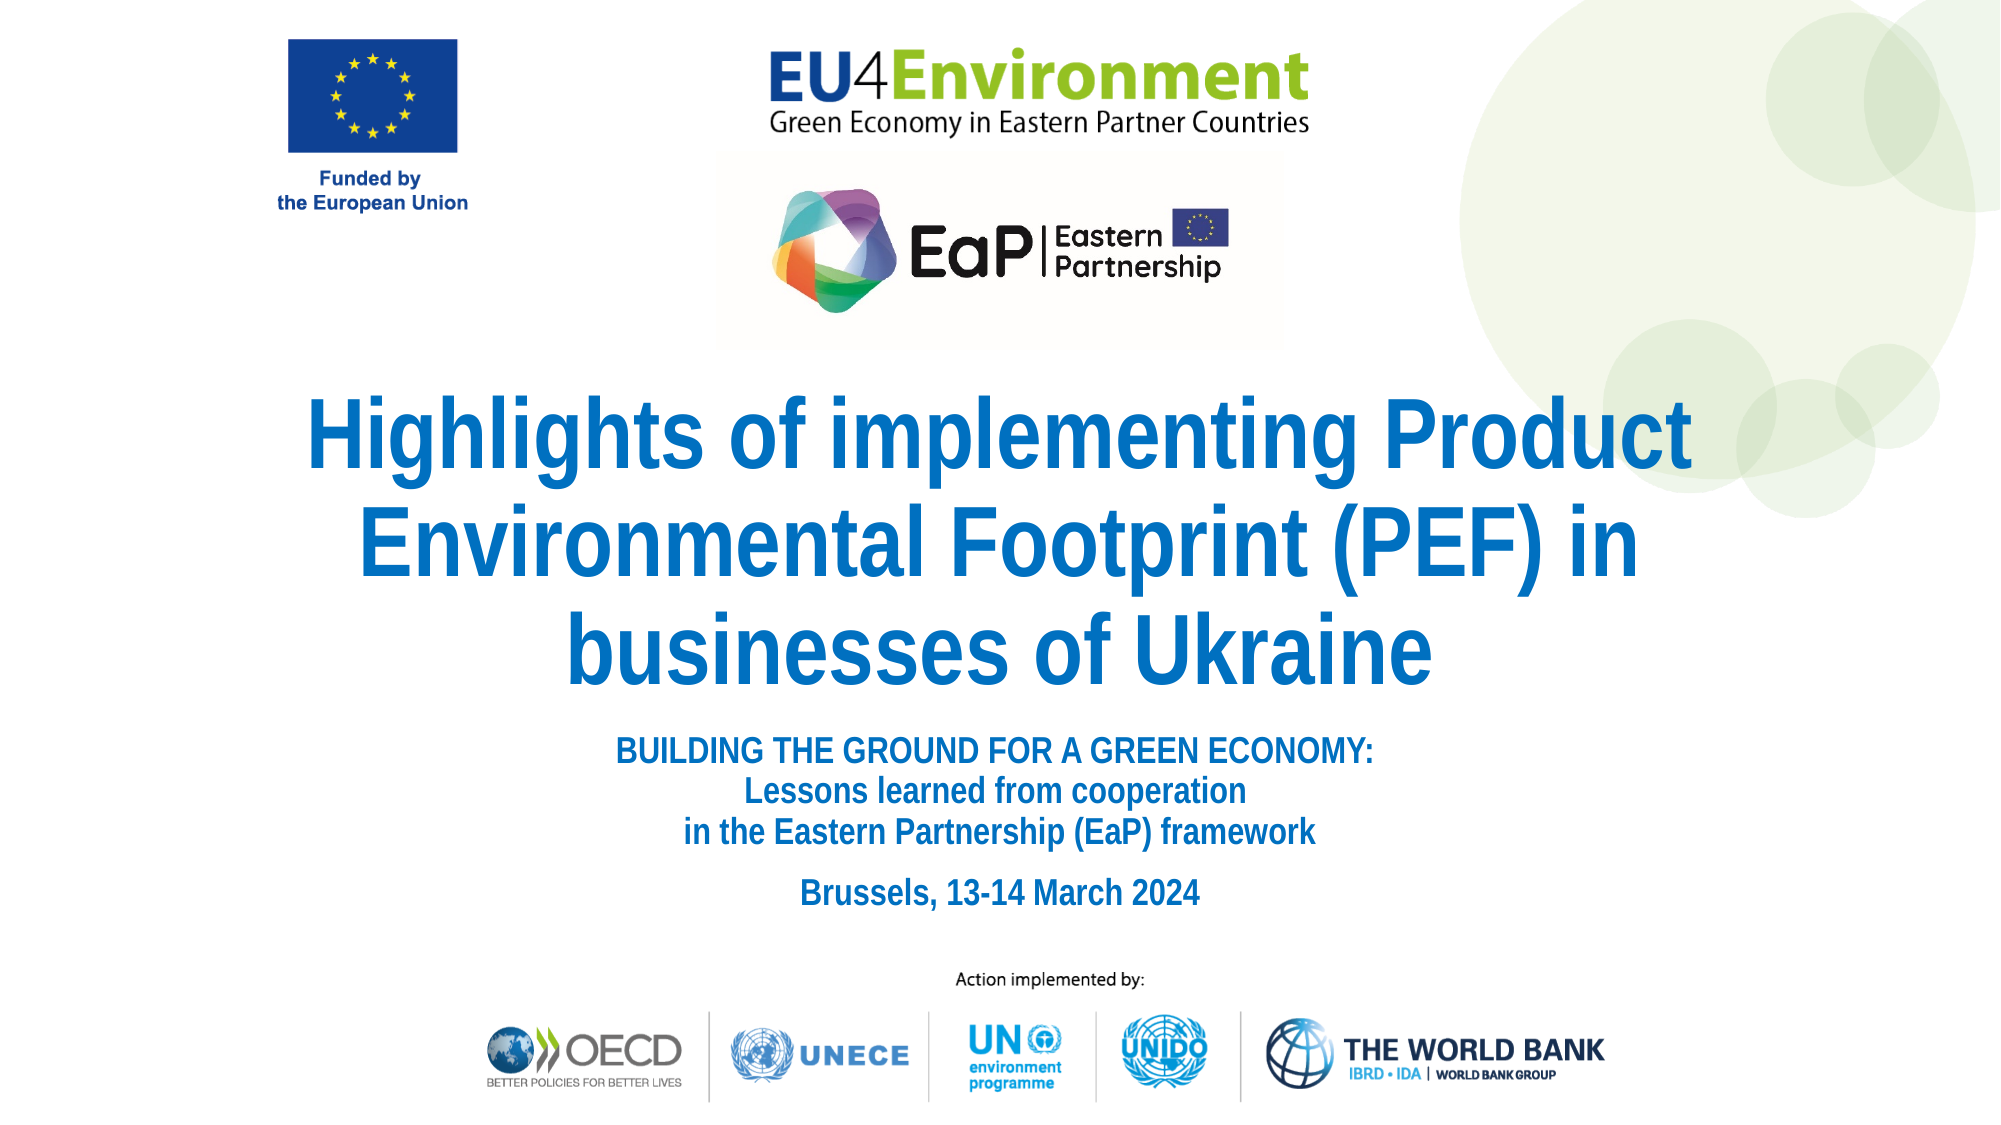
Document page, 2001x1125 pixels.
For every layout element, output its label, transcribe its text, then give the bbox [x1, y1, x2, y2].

picture [277, 36, 1310, 350]
subtitle BUILDING THE GROUND FOR A GREEN ECONOMY: Lessons learned from cooperation in the Eastern Partnership (EaP) framework Brussels, 13-14 March 2024 [249, 723, 1750, 924]
picture [1459, 0, 2001, 518]
picture [487, 972, 1606, 1117]
title Highlights of implementing Product Environmental Footprint (PEF) in businesses of Ukraine [249, 374, 1750, 699]
